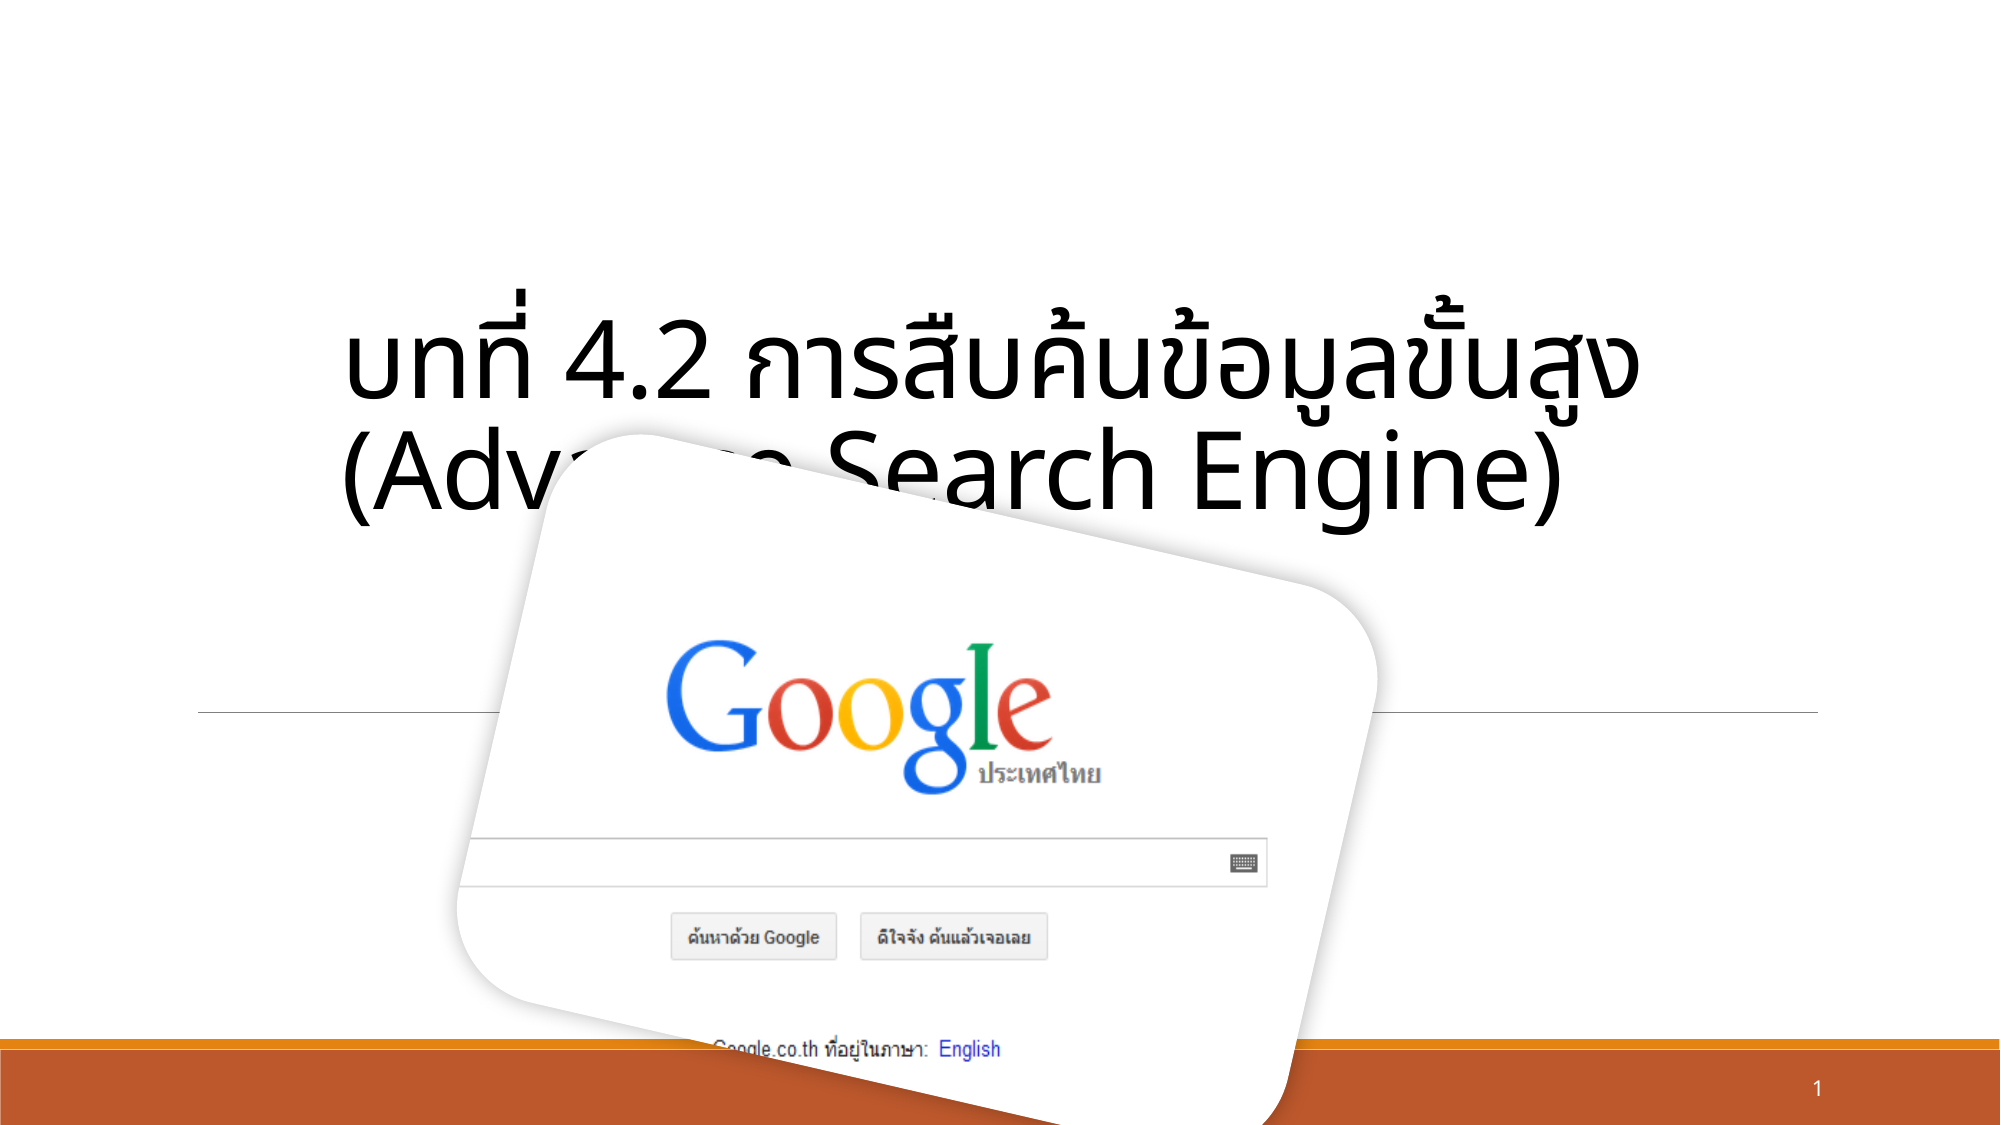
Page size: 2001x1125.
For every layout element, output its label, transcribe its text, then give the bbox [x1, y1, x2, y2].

title บทที่ 4.2 การสืบค้นข้อมูลขั้นสูง (Advance Search Engine) [326, 196, 1697, 539]
slide_number 1 [1624, 1059, 1840, 1120]
picture [491, 502, 1343, 1085]
